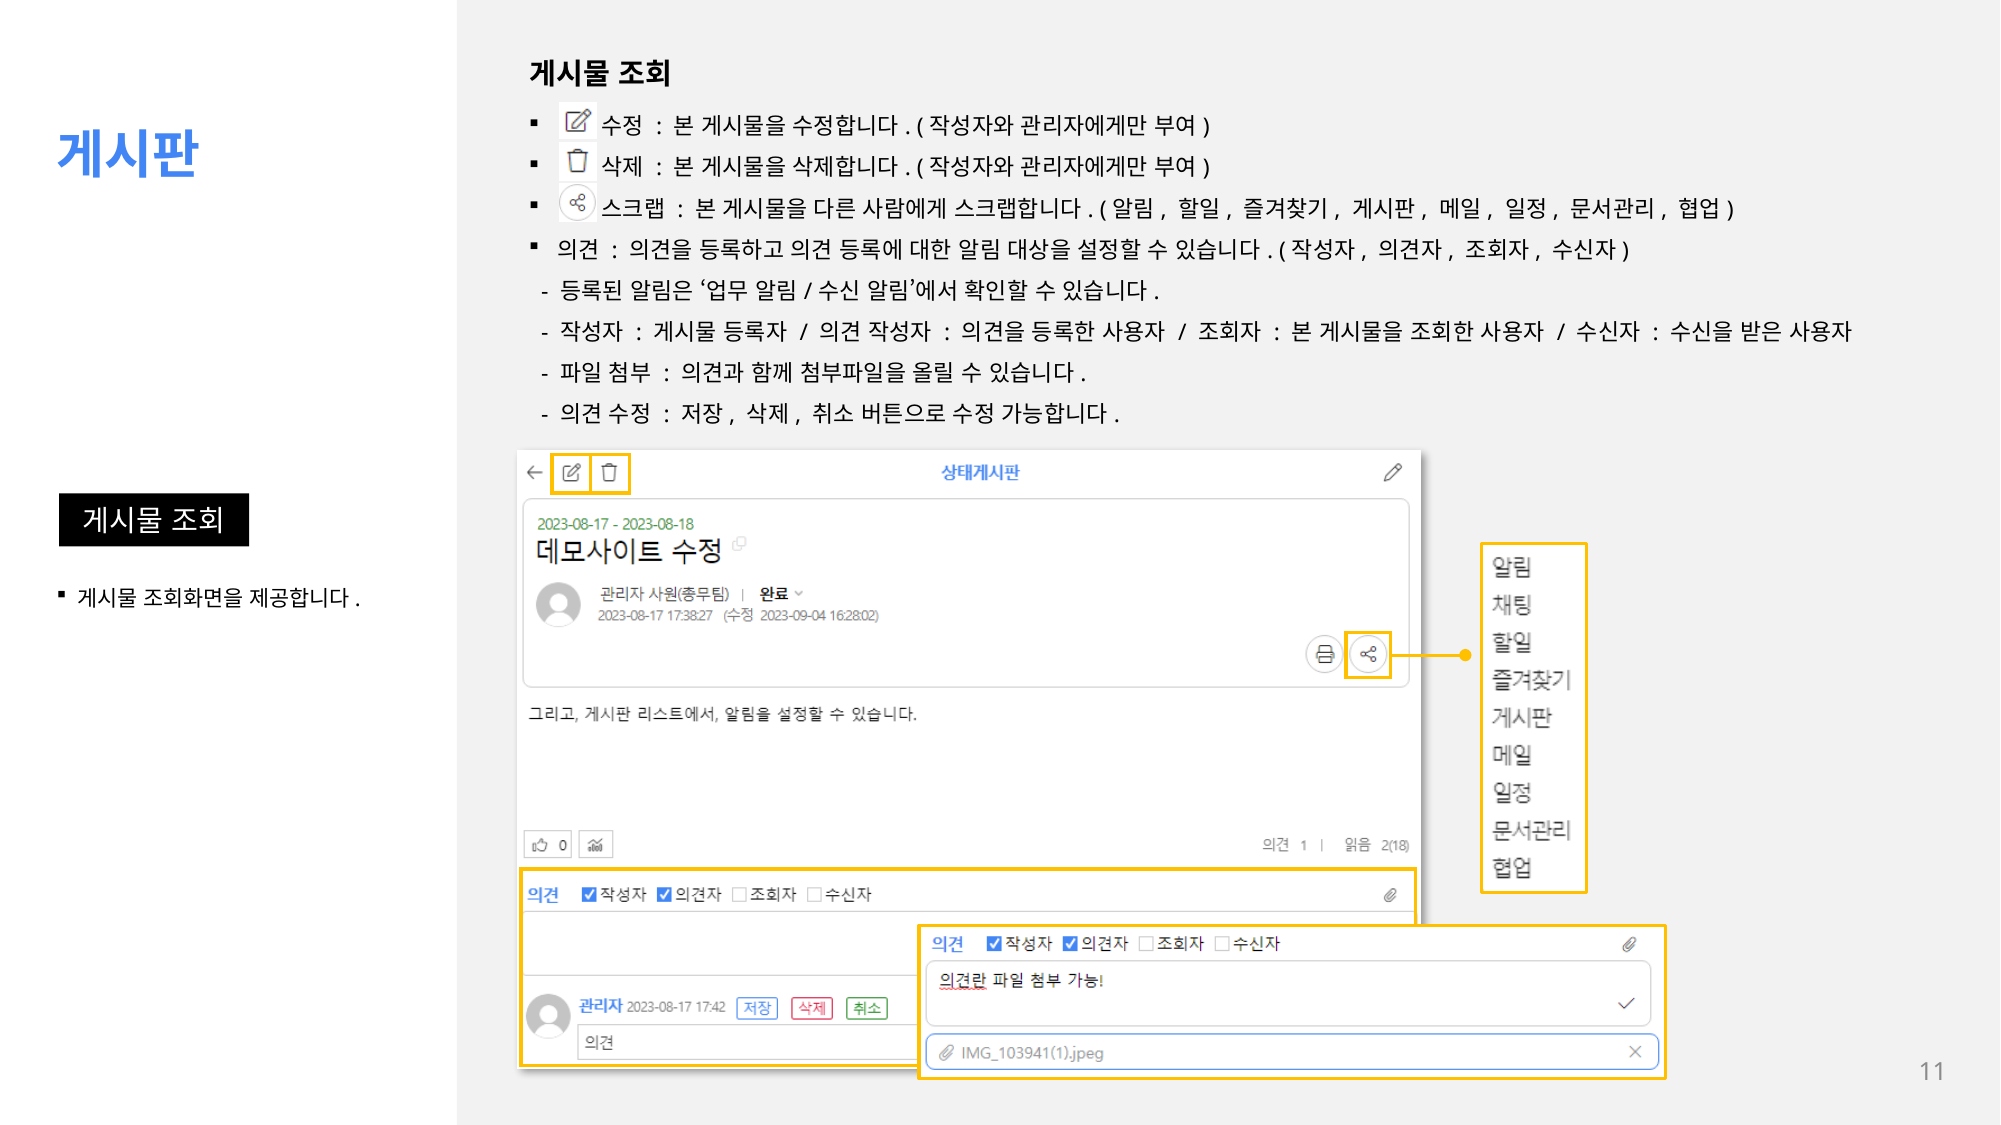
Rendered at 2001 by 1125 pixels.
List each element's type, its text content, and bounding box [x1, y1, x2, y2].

picture [559, 183, 597, 222]
text_box 게시물 조회 [514, 30, 869, 90]
picture [1482, 545, 1585, 891]
text_box 수정 : 본 게시물을 수정합니다. (작성자와 관리자에게만 부여) 삭제 : 본 게시물을 삭제합니다. (작성자와 관리자에게만 부여) 스크랩 : 본 게시물을 다른 사람에게 스크랩합니다. (알림, 할일, 즐겨찾기, 게시판, 메일, 일정, 문서관리, 협업) 의견 : 의견을 등록하고 의견 등록에 대한 알림 대상을 설정할 수 있습니다. (작성자, 의견자, 조회자, 수신자) - 등록된 알림은 ‘업무 알림/수신 알림’에서 확인할 수 있습니다. - 작성자 : 게시물 등록자 / 의견 작성자 : 의견을 등록한 사용자 / 조회자 : 본 게시물을 조회한 사용자 / 수신자 : 수신을 받은 사용자 - 파일 첨부 : 의견과 함께 첨부파일을 올릴 수 있습니다. - 의견 수정 : 저장, 삭제, 취소 버튼으로 수정 가능합니다. [514, 90, 1975, 435]
text_box 게시물 조회화면을 제공합니다. [41, 563, 457, 618]
text_box 게시판 [41, 114, 410, 192]
text_box 게시물 조회 [58, 492, 250, 548]
picture [559, 102, 597, 139]
picture [517, 450, 1665, 1078]
picture [559, 142, 597, 181]
